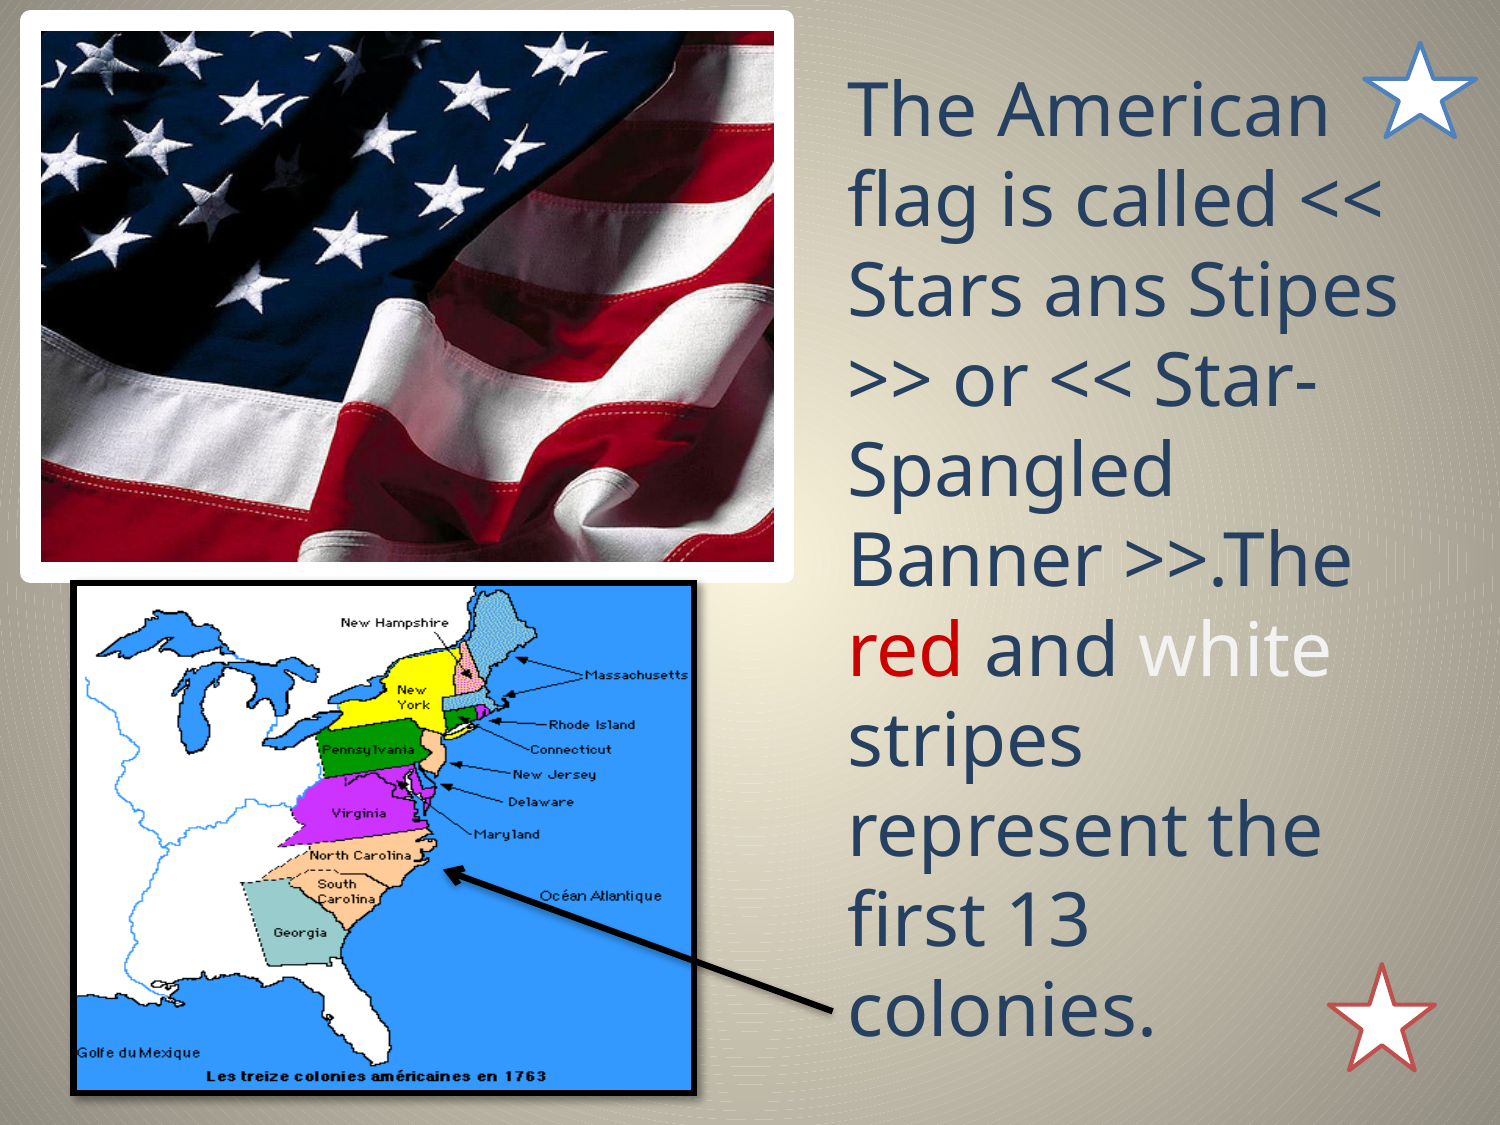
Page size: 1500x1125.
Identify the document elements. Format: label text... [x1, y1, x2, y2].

picture [41, 30, 774, 563]
text_box [1362, 40, 1479, 139]
picture [76, 585, 692, 1090]
text_box The American flag is called << Stars ans Stipes >> or << Star- Spangled Banner >>.The red and white stripes represent the first 13 colonies. [832, 54, 1430, 1060]
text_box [442, 869, 833, 1012]
text_box [1326, 961, 1437, 1073]
